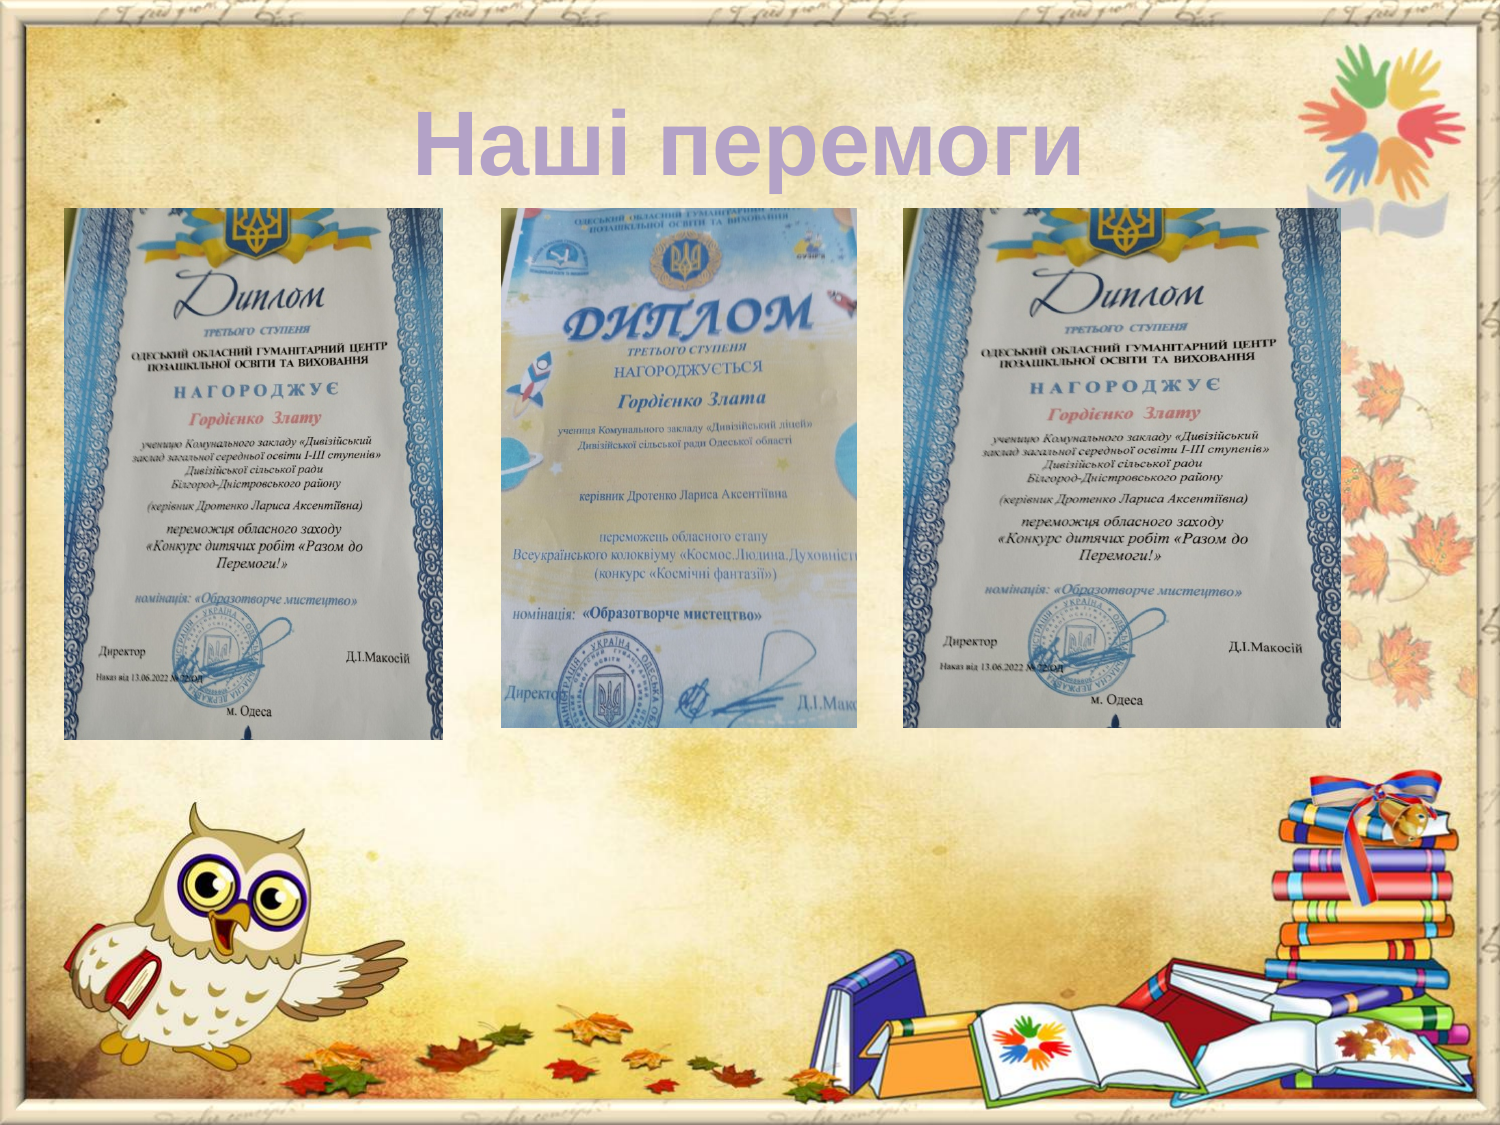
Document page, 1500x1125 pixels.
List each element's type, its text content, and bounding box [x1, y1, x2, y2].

title Наші перемоги [75, 45, 1425, 233]
picture [0, 0, 1500, 1125]
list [64, 207, 444, 740]
